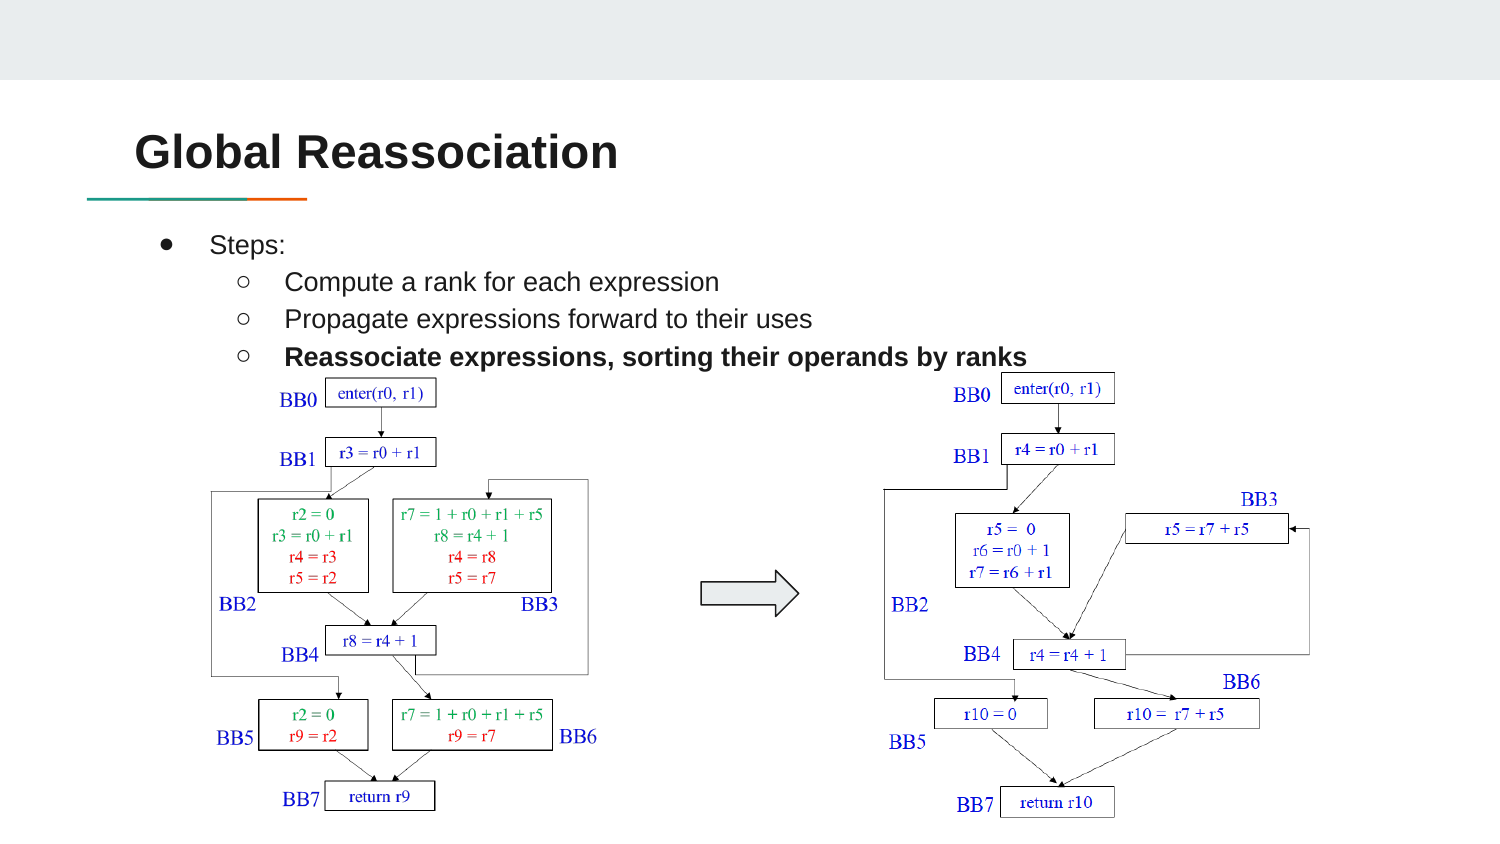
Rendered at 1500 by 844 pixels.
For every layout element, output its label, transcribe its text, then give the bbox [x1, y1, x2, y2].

picture [203, 376, 610, 825]
text_box [701, 570, 799, 617]
list Steps: Compute a rank for each expression Propagate expressions forward to their uses Reassociate expressions, sorting their operands by ranks [119, 207, 1381, 391]
picture [874, 371, 1310, 830]
title Global Reassociation [119, 106, 1381, 195]
